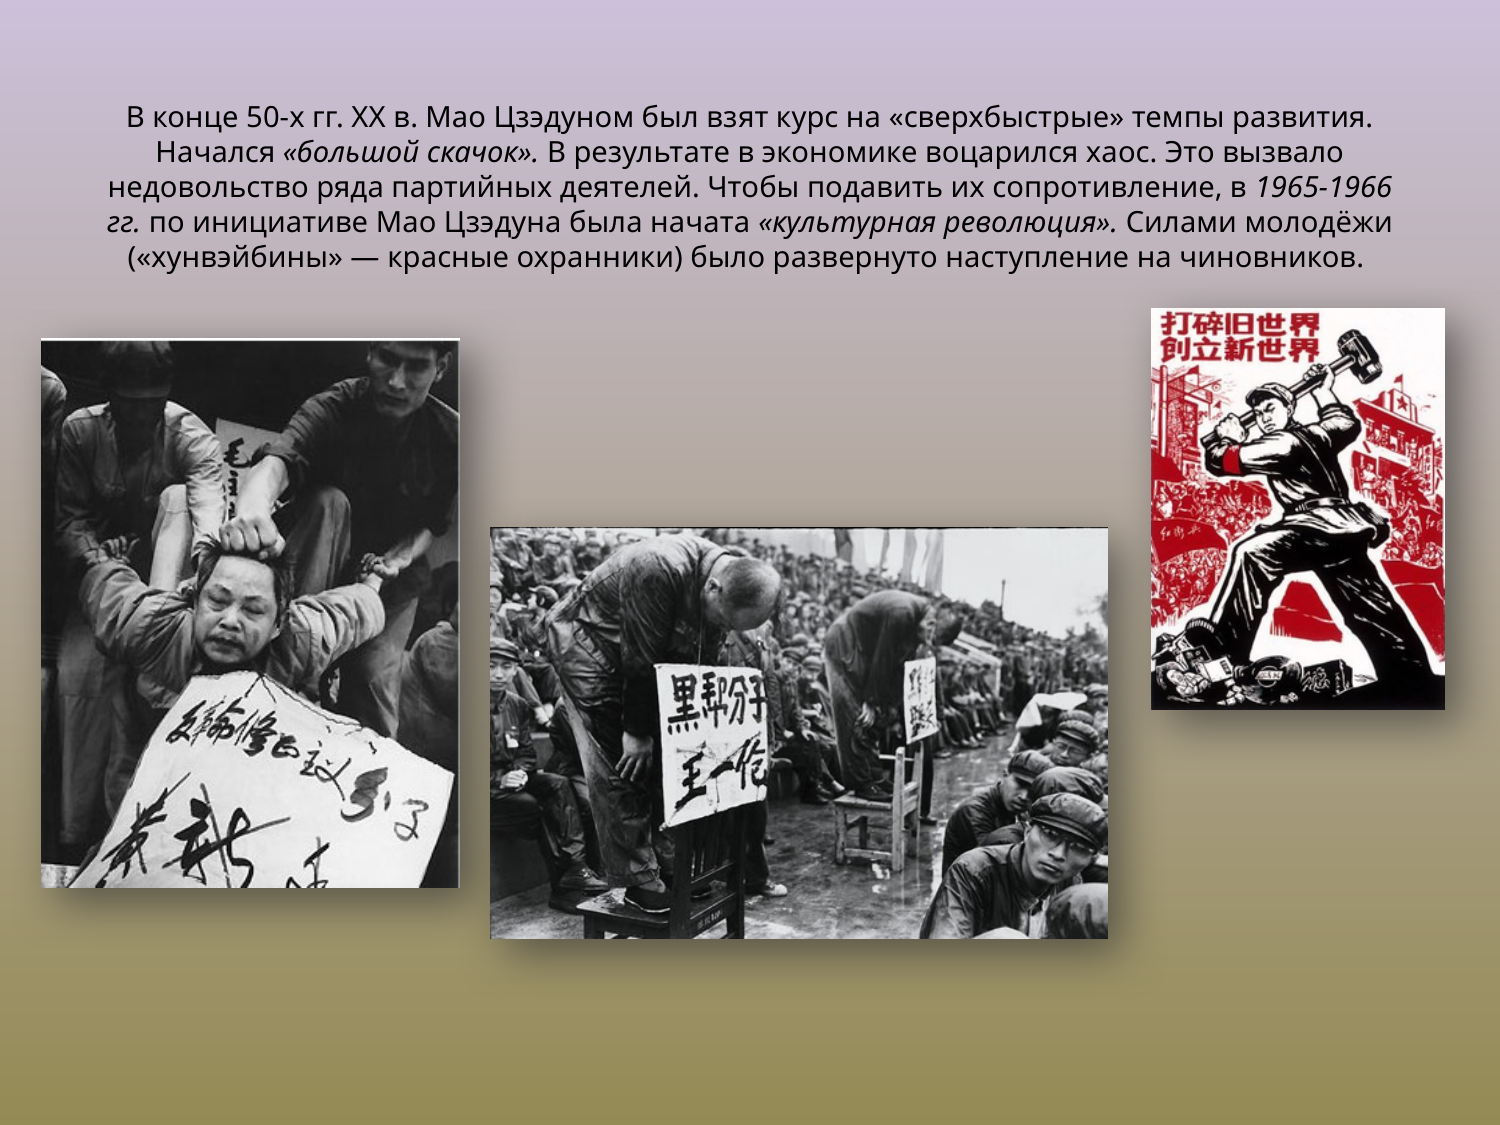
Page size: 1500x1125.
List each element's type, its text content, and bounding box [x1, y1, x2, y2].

title В конце 50-х гг. XX в. Мао Цзэдуном был взят курс на «сверхбыстрые» темпы развития. Начался «большой скачок». В результате в экономике воцарился хаос. Это вызвало недовольство ряда партийных деятелей. Чтобы подавить их сопротивление, в 1965-1966 гг. по инициативе Мао Цзэдуна была начата «культурная революция». Силами молодёжи («хунвэйбины» — красные охранники) было развернуто наступление на чиновников. [75, 45, 1425, 327]
picture [1151, 307, 1445, 710]
picture [41, 337, 461, 889]
picture [489, 526, 1108, 939]
